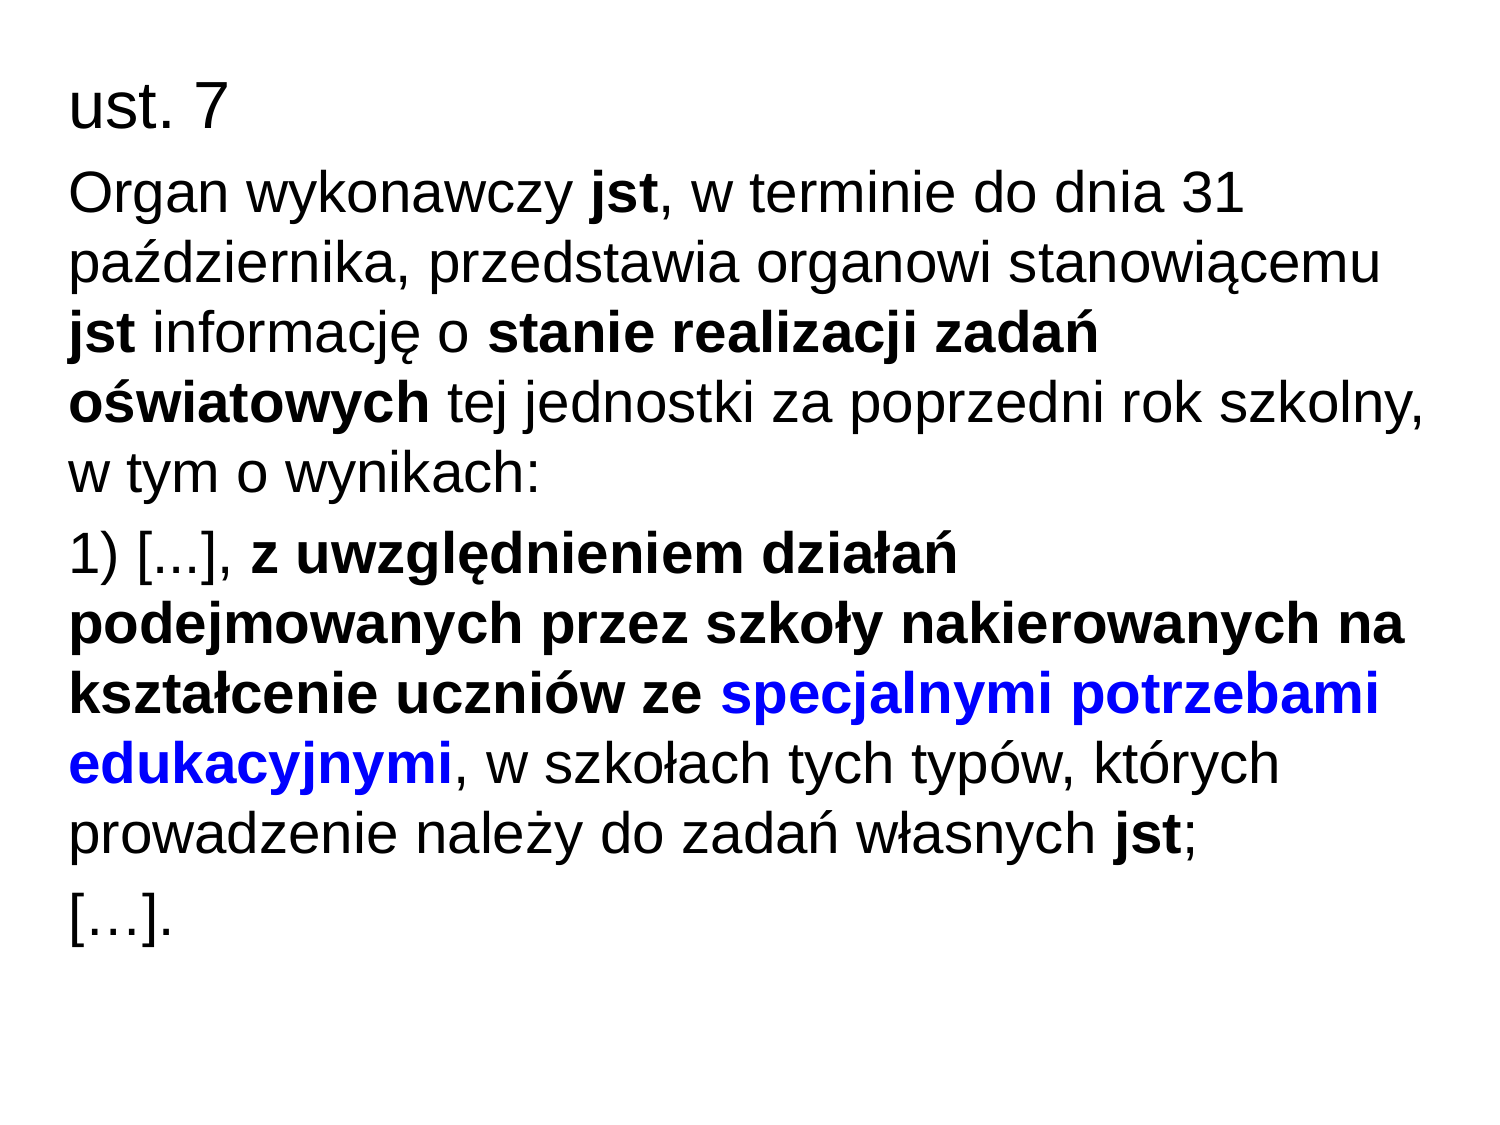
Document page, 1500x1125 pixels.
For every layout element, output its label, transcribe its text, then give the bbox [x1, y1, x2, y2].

list ust. 7 Organ wykonawczy jst, w terminie do dnia 31 października, przedstawia organowi stanowiącemu jst informację o stanie realizacji zadań oświatowych tej jednostki za poprzedni rok szkolny, w tym o wynikach: 1) [...], z uwzględnieniem działań podejmowanych przez szkoły nakierowanych na kształcenie uczniów ze specjalnymi potrzebami edukacyjnymi, w szkołach tych typów, których prowadzenie należy do zadań własnych jst; […]. [53, 54, 1447, 1071]
